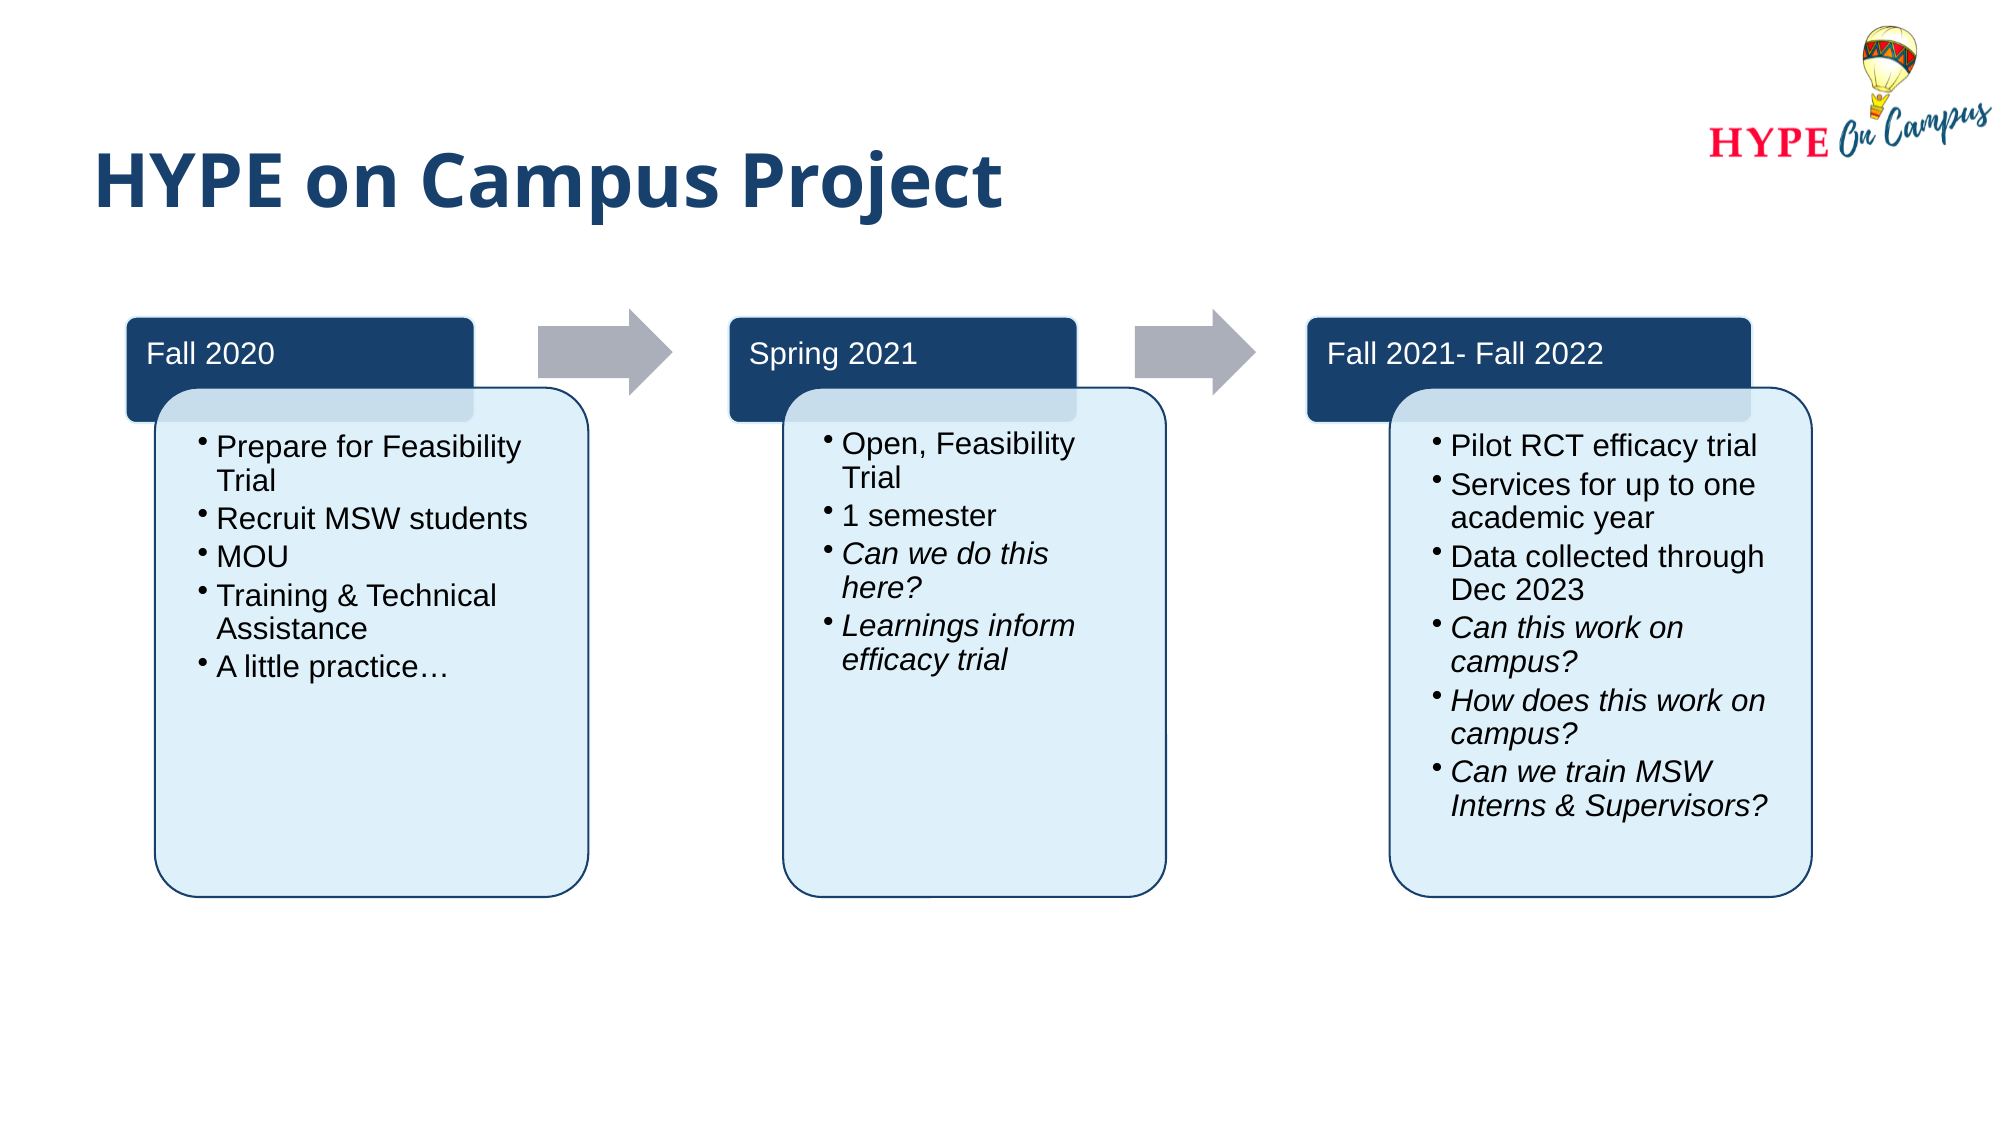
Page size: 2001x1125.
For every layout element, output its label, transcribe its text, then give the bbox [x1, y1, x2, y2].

title HYPE on Campus Project [77, 114, 1902, 251]
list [124, 276, 1813, 938]
picture [1702, 23, 1995, 163]
